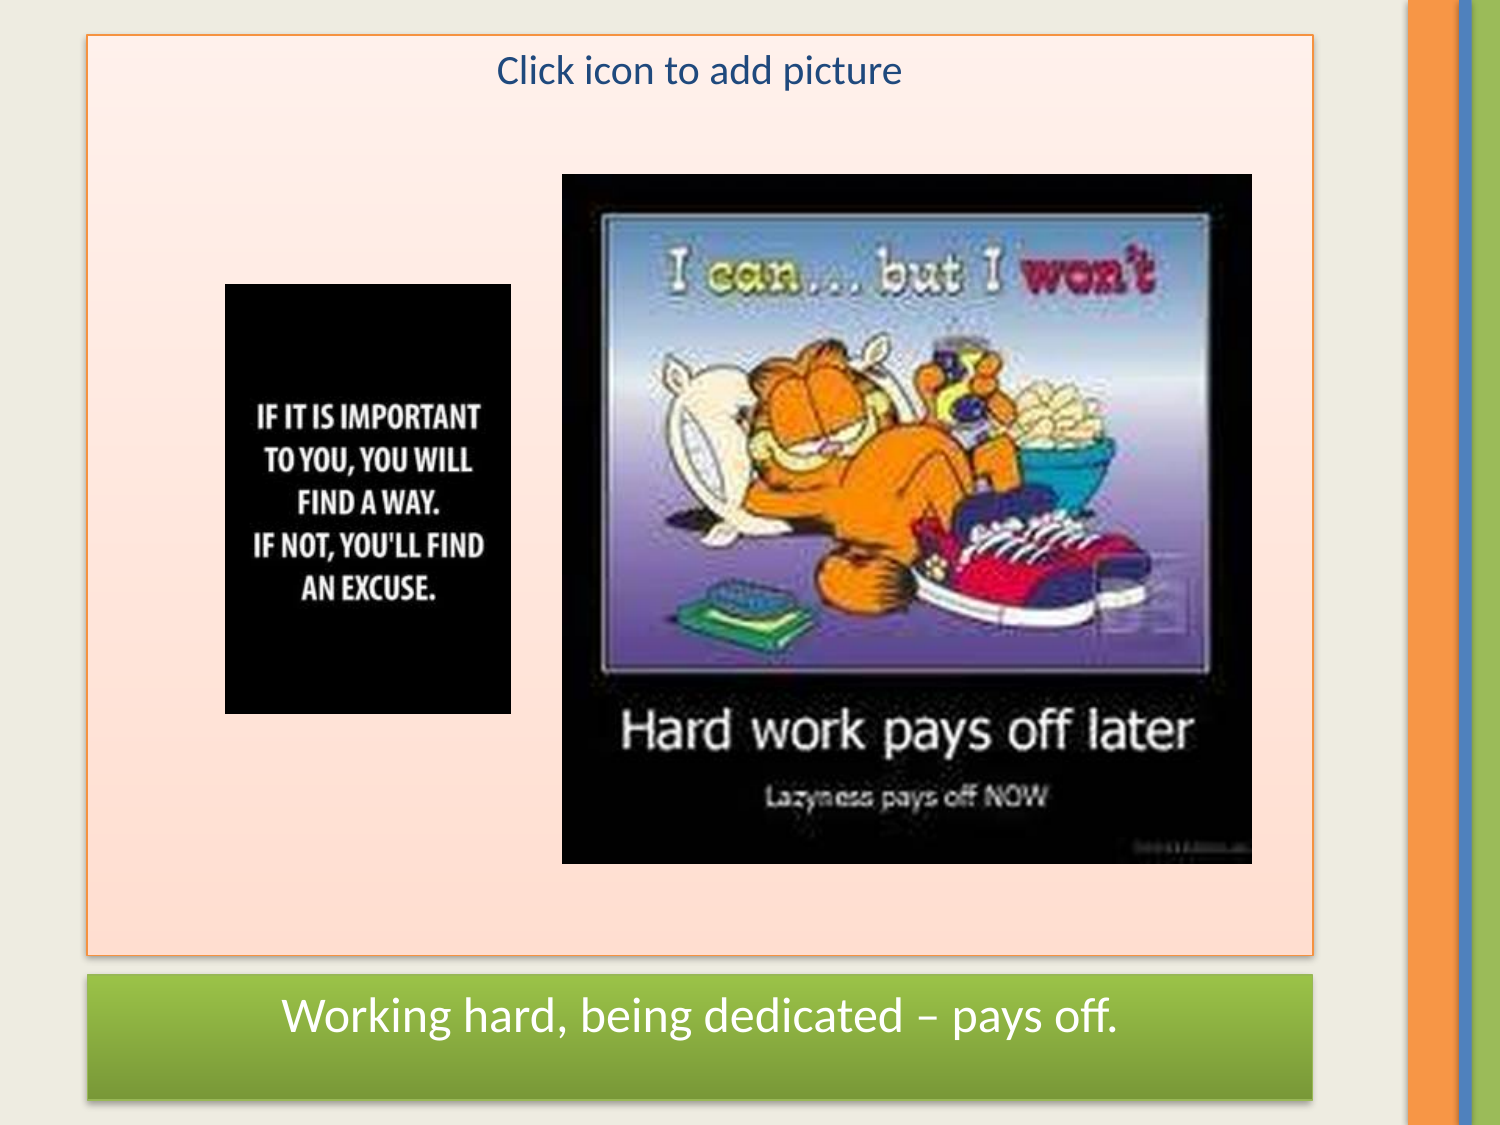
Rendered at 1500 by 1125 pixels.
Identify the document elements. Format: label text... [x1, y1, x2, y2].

picture [87, 35, 1313, 955]
list Working hard, being dedicated – pays off. [87, 974, 1313, 1101]
